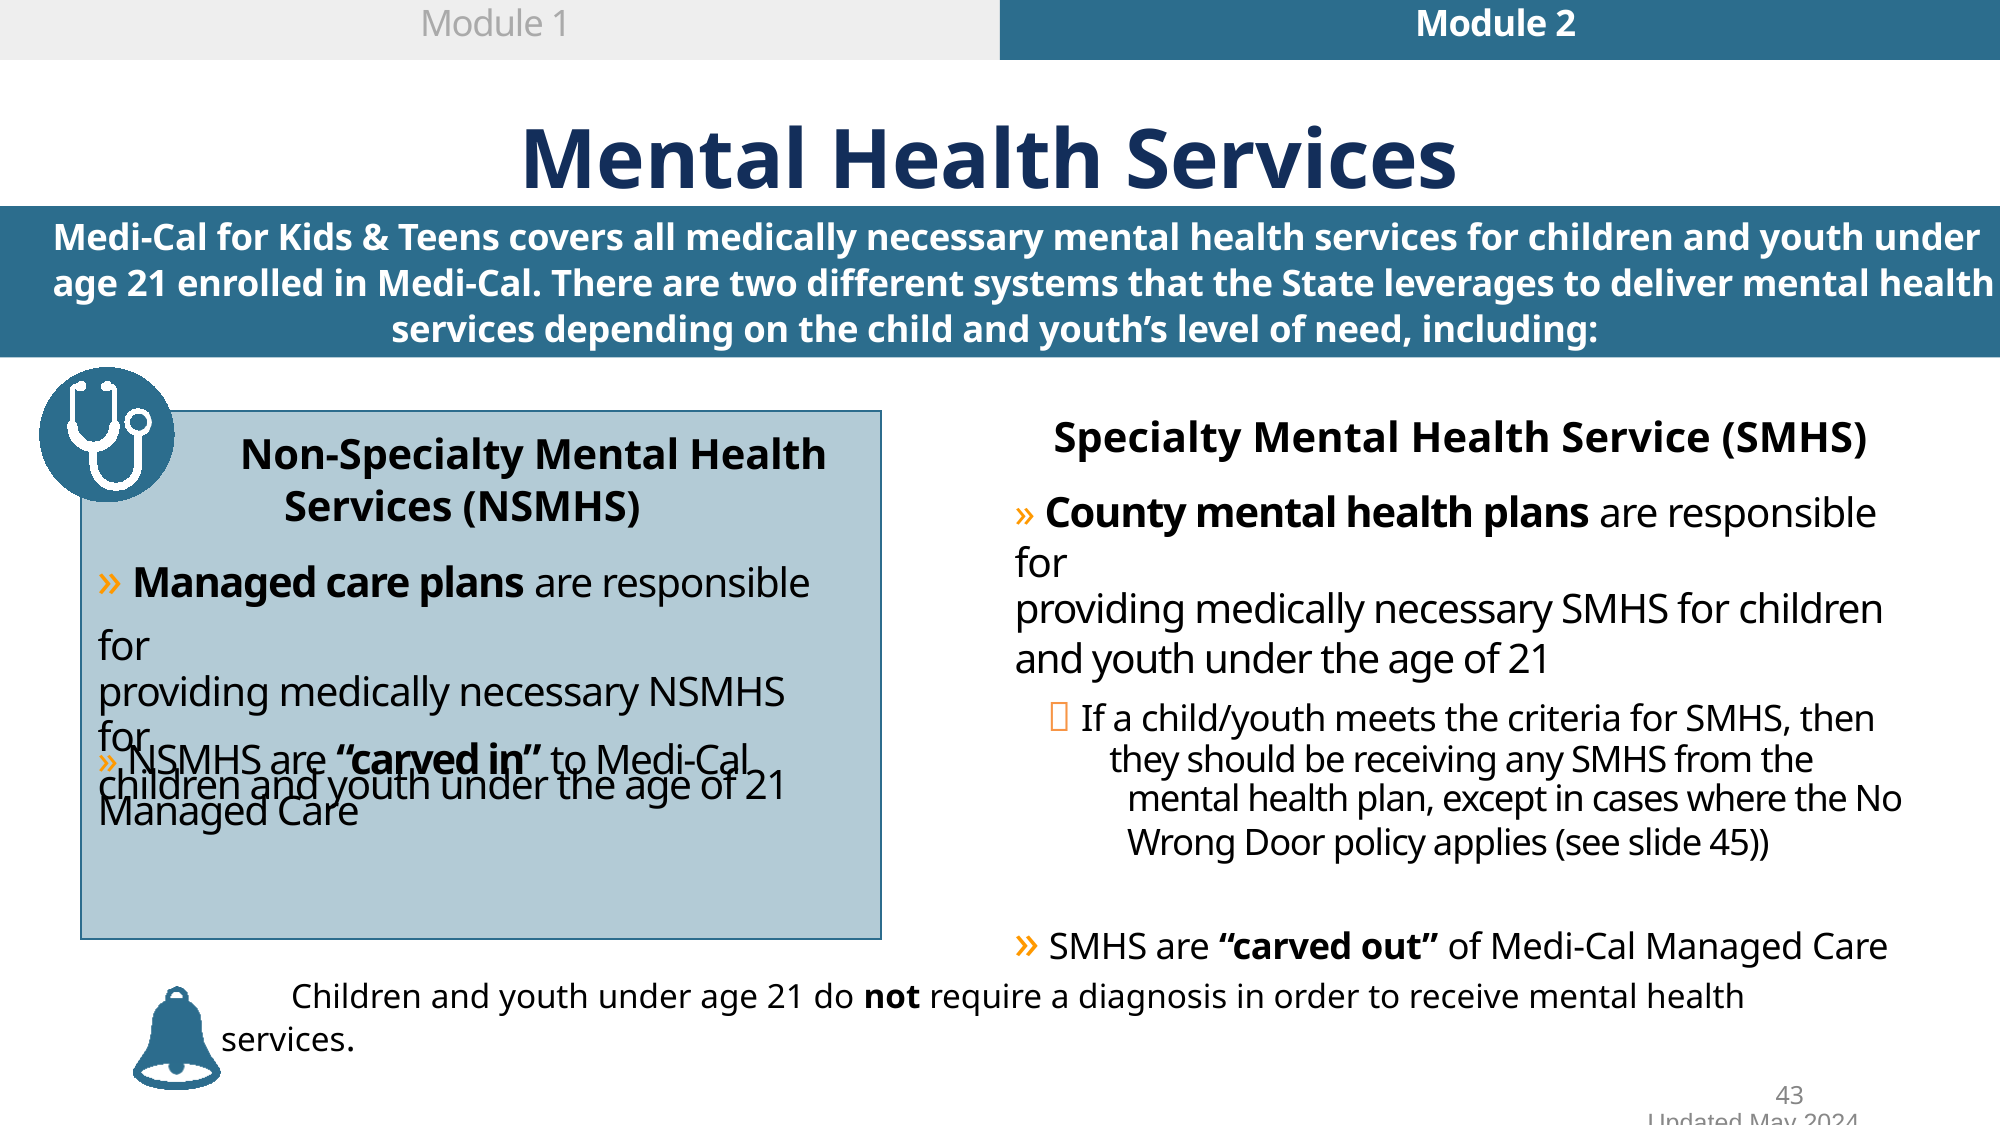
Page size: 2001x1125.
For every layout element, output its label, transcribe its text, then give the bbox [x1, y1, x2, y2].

table_header [58, 974, 221, 1125]
list Module 2 [999, 0, 2000, 60]
list Specialty Mental Health Service (SMHS) » County mental health plans are responsible for providing medically necessary SMHS for children and youth under the age of 21  If a child/youth meets the criteria for SMHS, then they should be receiving any SMHS from the mental health plan, except in cases where the No Wrong Door policy applies (see slide 45)) » SMHS are “carved out” of Medi-Cal Managed Care [1002, 367, 1922, 967]
picture [39, 367, 882, 940]
table_header Children and youth under age 21 do not require a diagnosis in order to receive mental health services. 43 Updated May 2024 [221, 974, 1932, 1125]
list Mental Health Services [0, 60, 2000, 206]
list Module 1 [0, 0, 999, 60]
picture [133, 986, 221, 1090]
list Medi-Cal for Kids & Teens covers all medically necessary mental health services for children and youth under age 21 enrolled in Medi-Cal. There are two different systems that the State leverages to deliver mental health services depending on the child and youth’s level of need, including: [0, 206, 2000, 358]
